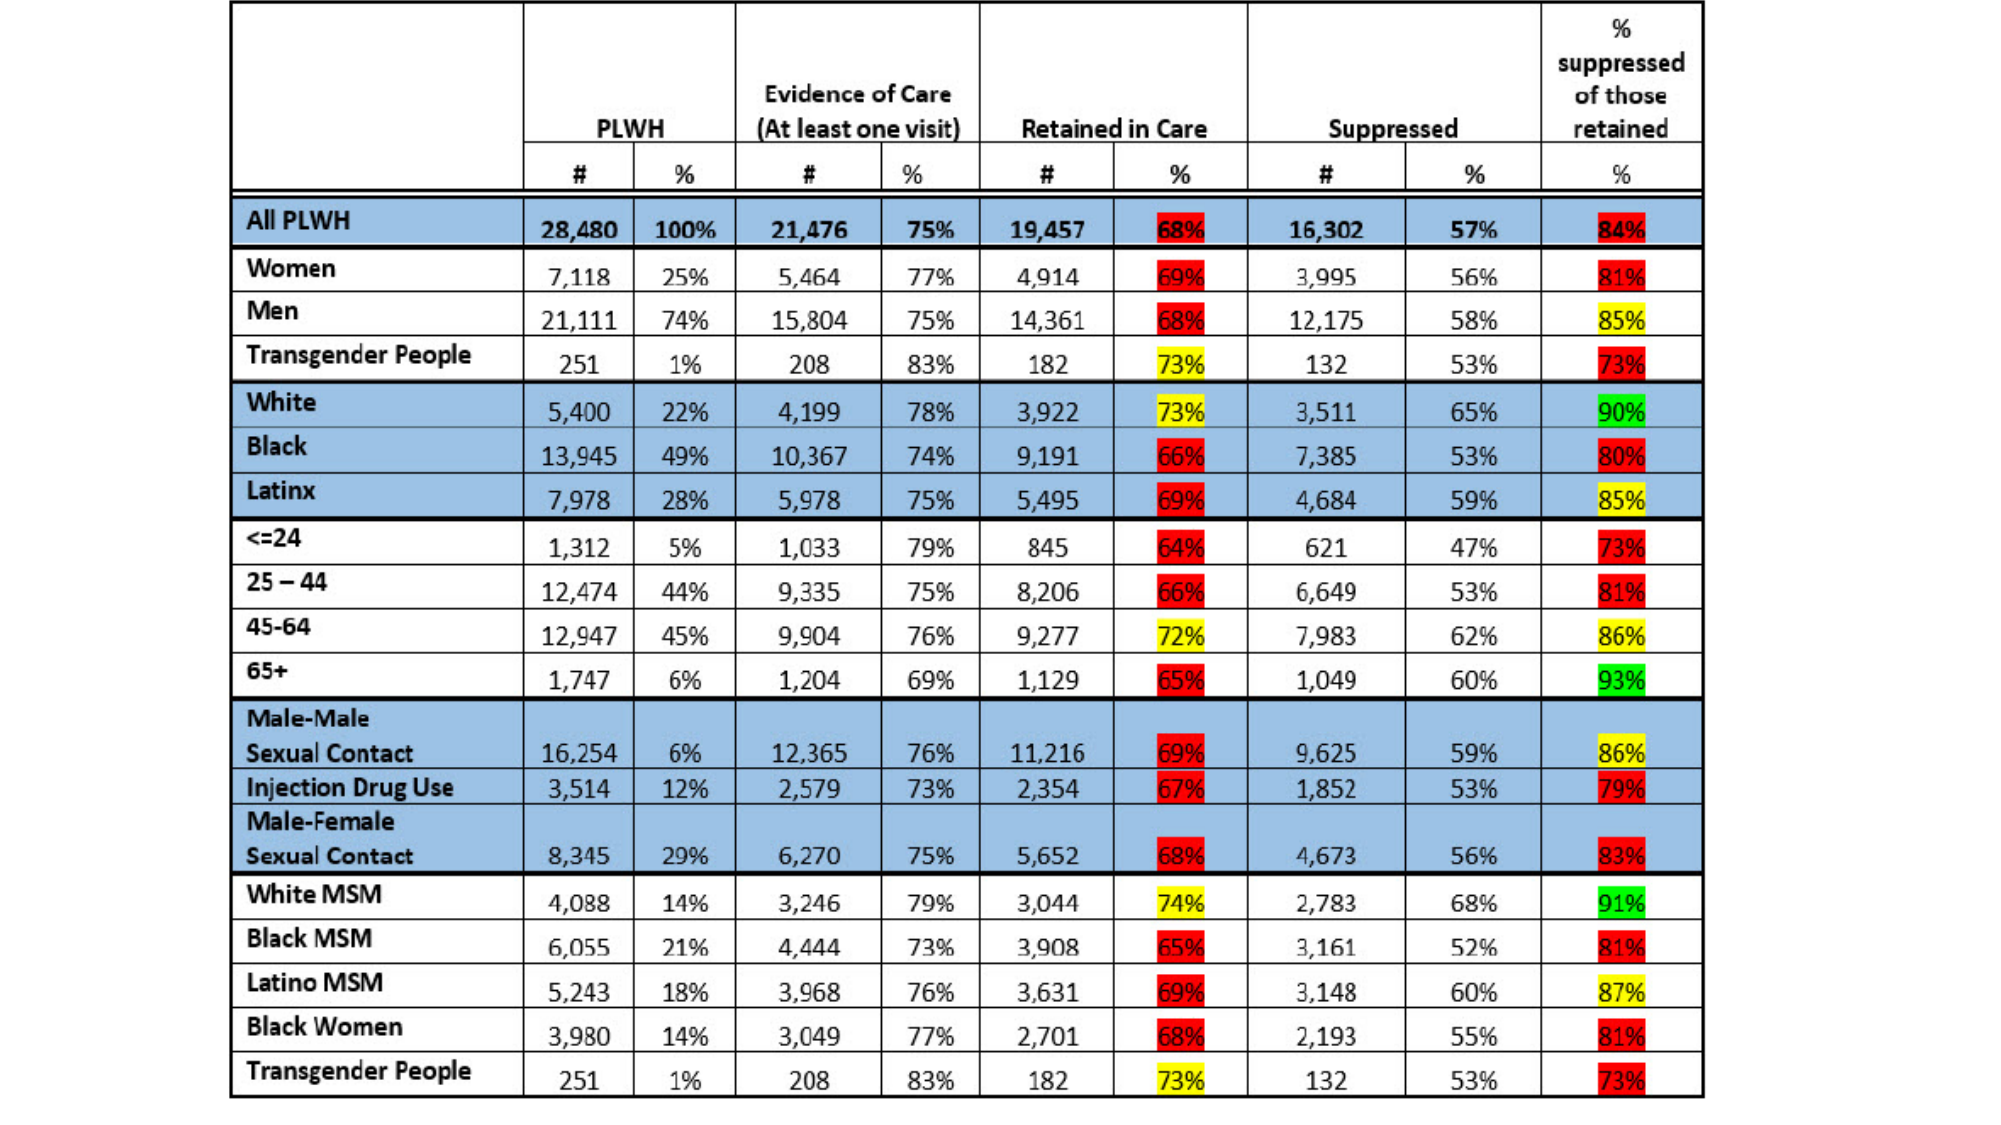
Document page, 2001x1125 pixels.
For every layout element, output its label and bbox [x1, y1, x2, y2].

picture [228, 0, 1713, 1102]
